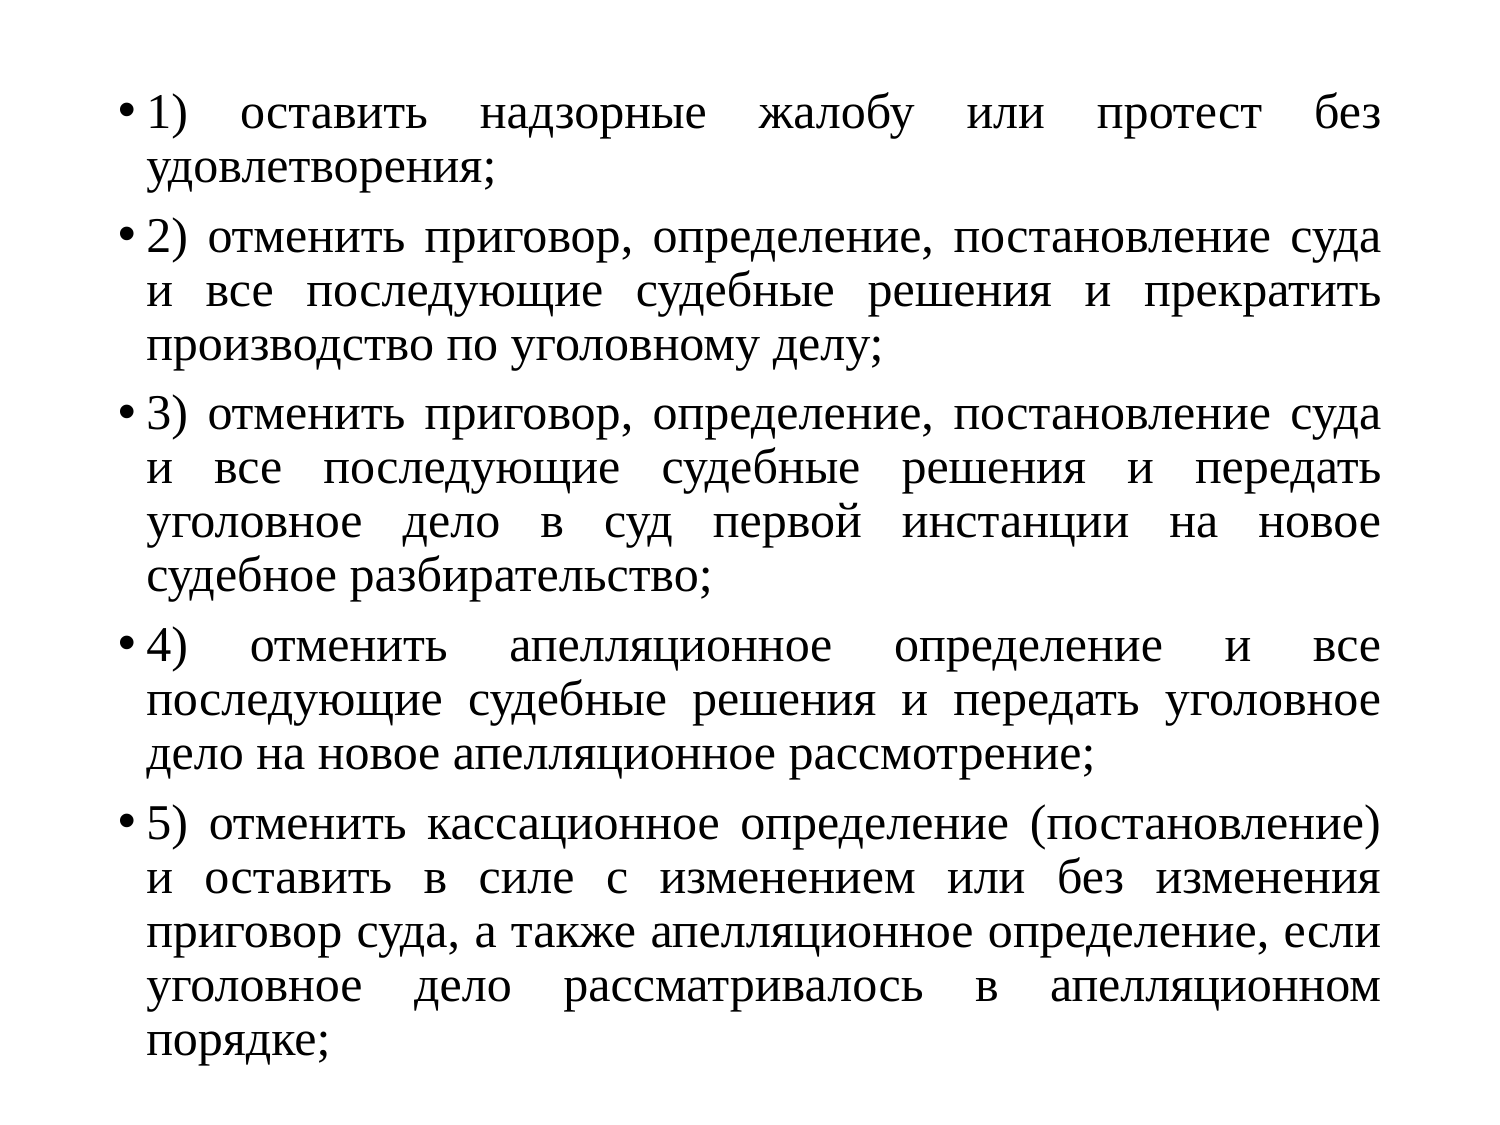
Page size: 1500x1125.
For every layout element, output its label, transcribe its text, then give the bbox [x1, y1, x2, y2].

list 1) оставить надзорные жалобу или протест без удовлетворения; 2) отменить приговор, определение, постановление суда и все последующие судебные решения и прекратить производство по уголовному делу; 3) отменить приговор, определение, постановление суда и все последующие судебные решения и передать уголовное дело в суд первой инстанции на новое судебное разбирательство; 4) отменить апелляционное определение и все последующие судебные решения и передать уголовное дело на новое апелляционное рассмотрение; 5) отменить кассационное определение (постановление) и оставить в силе с изменением или без изменения приговор суда, а также апелляционное определение, если уголовное дело рассматривалось в апелляционном порядке; [103, 78, 1397, 1014]
